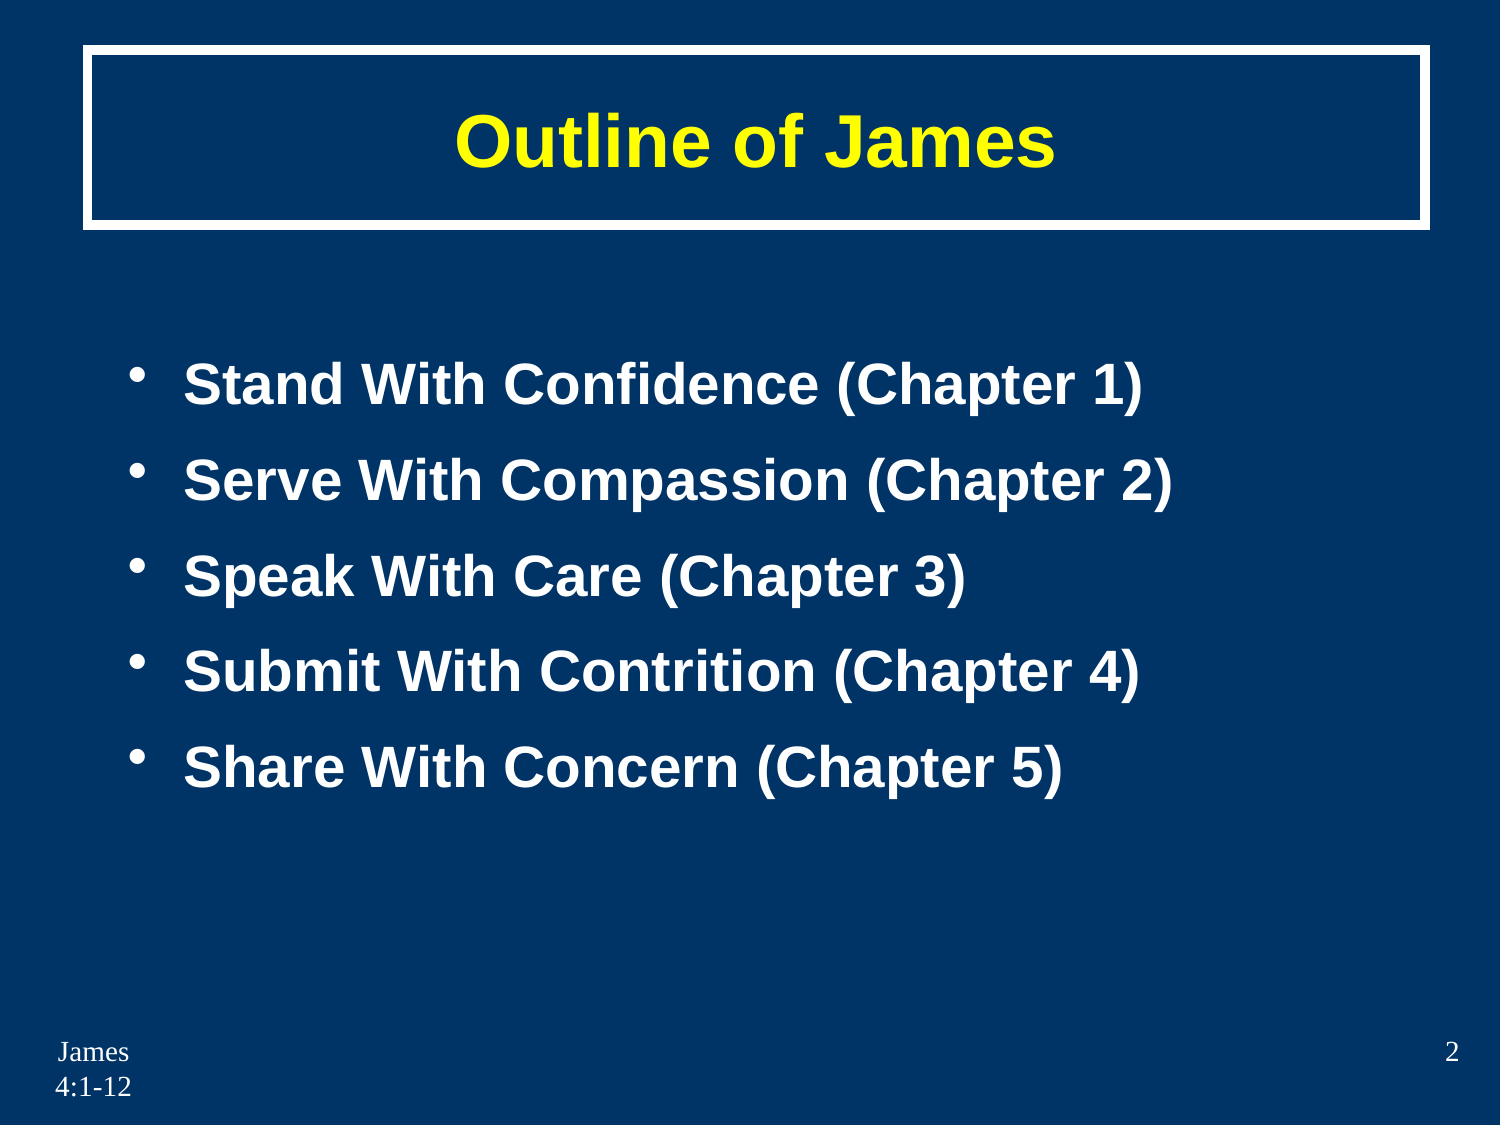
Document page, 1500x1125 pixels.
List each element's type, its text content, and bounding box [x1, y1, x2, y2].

title Outline of James [83, 45, 1430, 230]
footer James 4:1-12 [24, 1025, 163, 1100]
slide_number 2 [1387, 1025, 1475, 1100]
list Stand With Confidence (Chapter 1) Serve With Compassion (Chapter 2) Speak With Care (Chapter 3) Submit With Contrition (Chapter 4) Share With Concern (Chapter 5) [112, 324, 1388, 1000]
